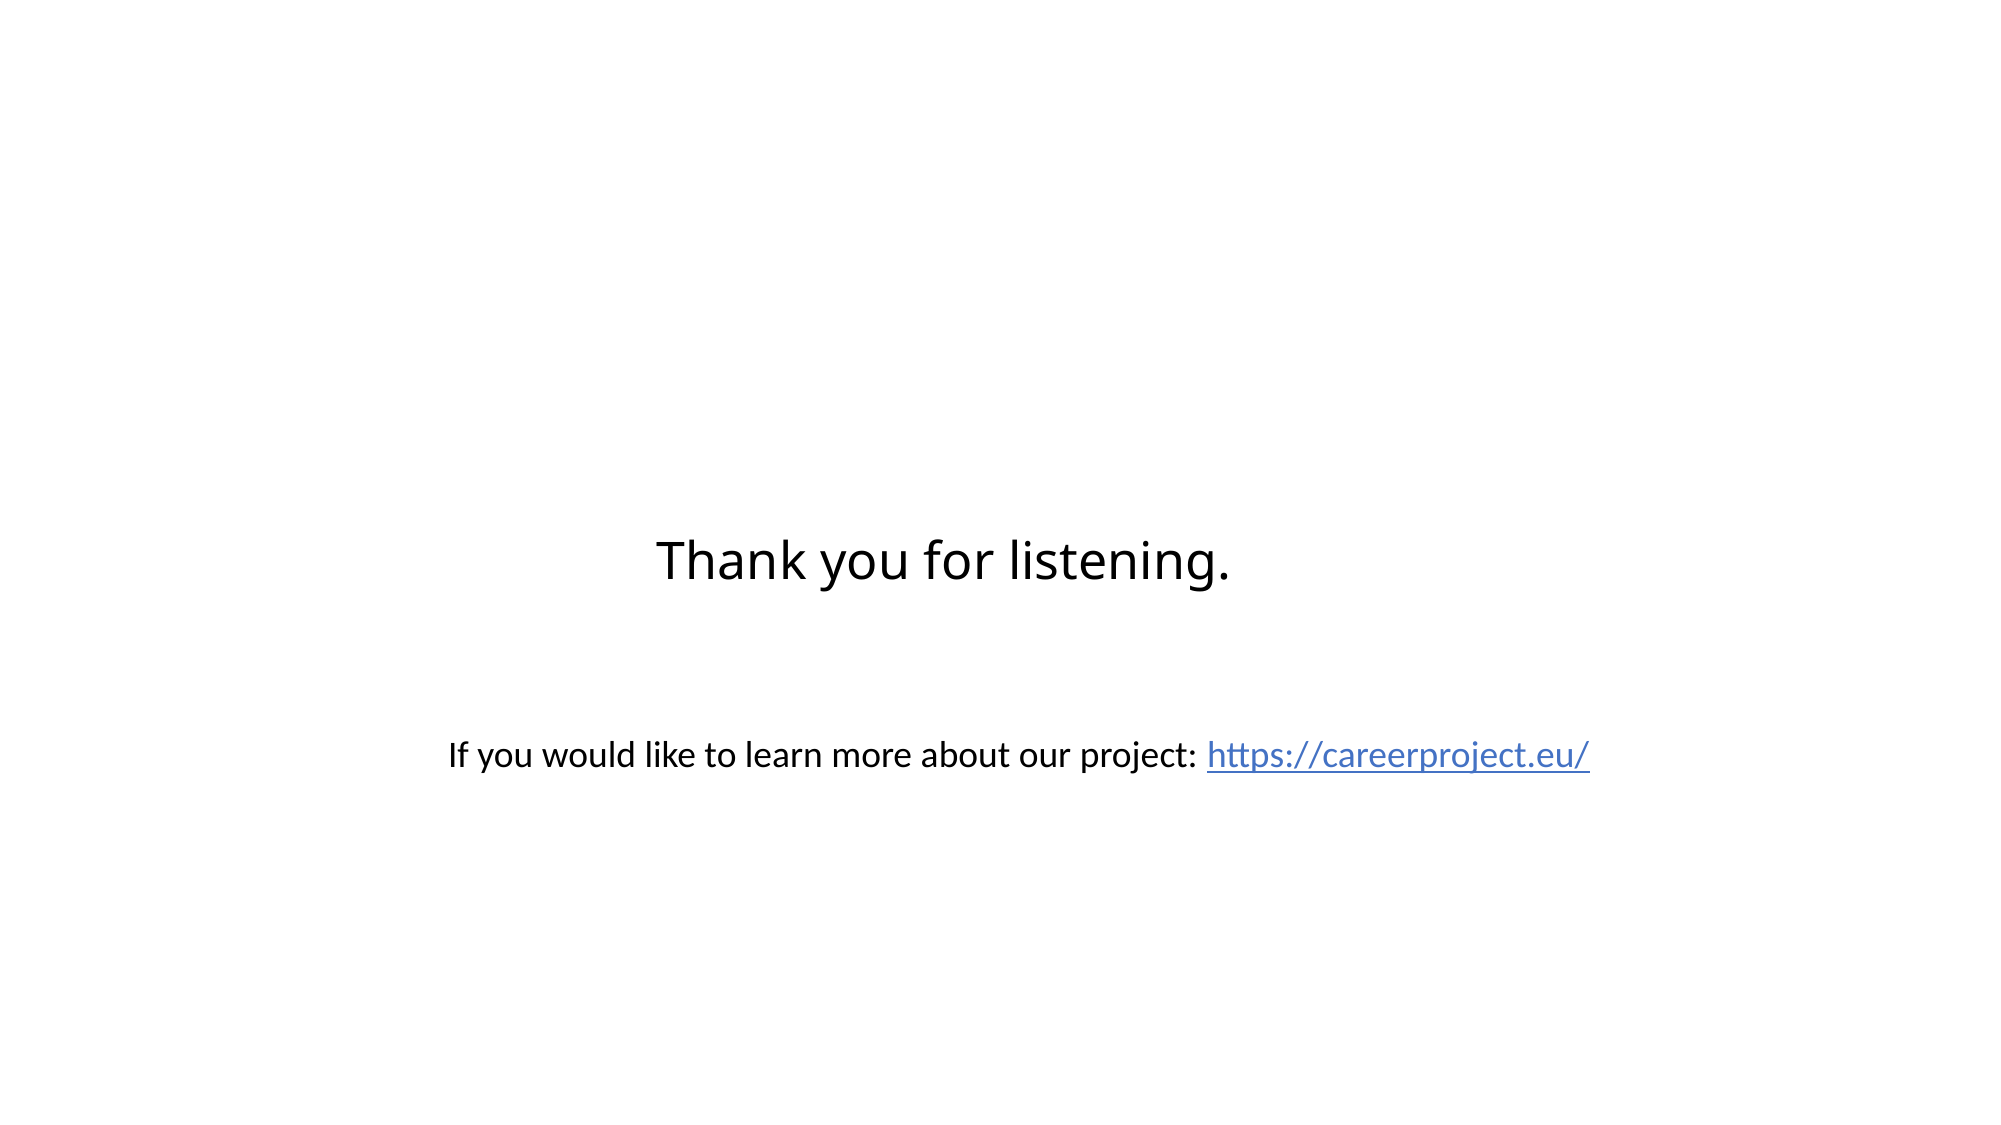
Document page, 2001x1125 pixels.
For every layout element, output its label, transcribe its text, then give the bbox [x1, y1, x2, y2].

text_box Thank you for listening. [641, 510, 1359, 614]
text_box If you would like to learn more about our project: https://careerproject.eu/ [433, 722, 1605, 783]
